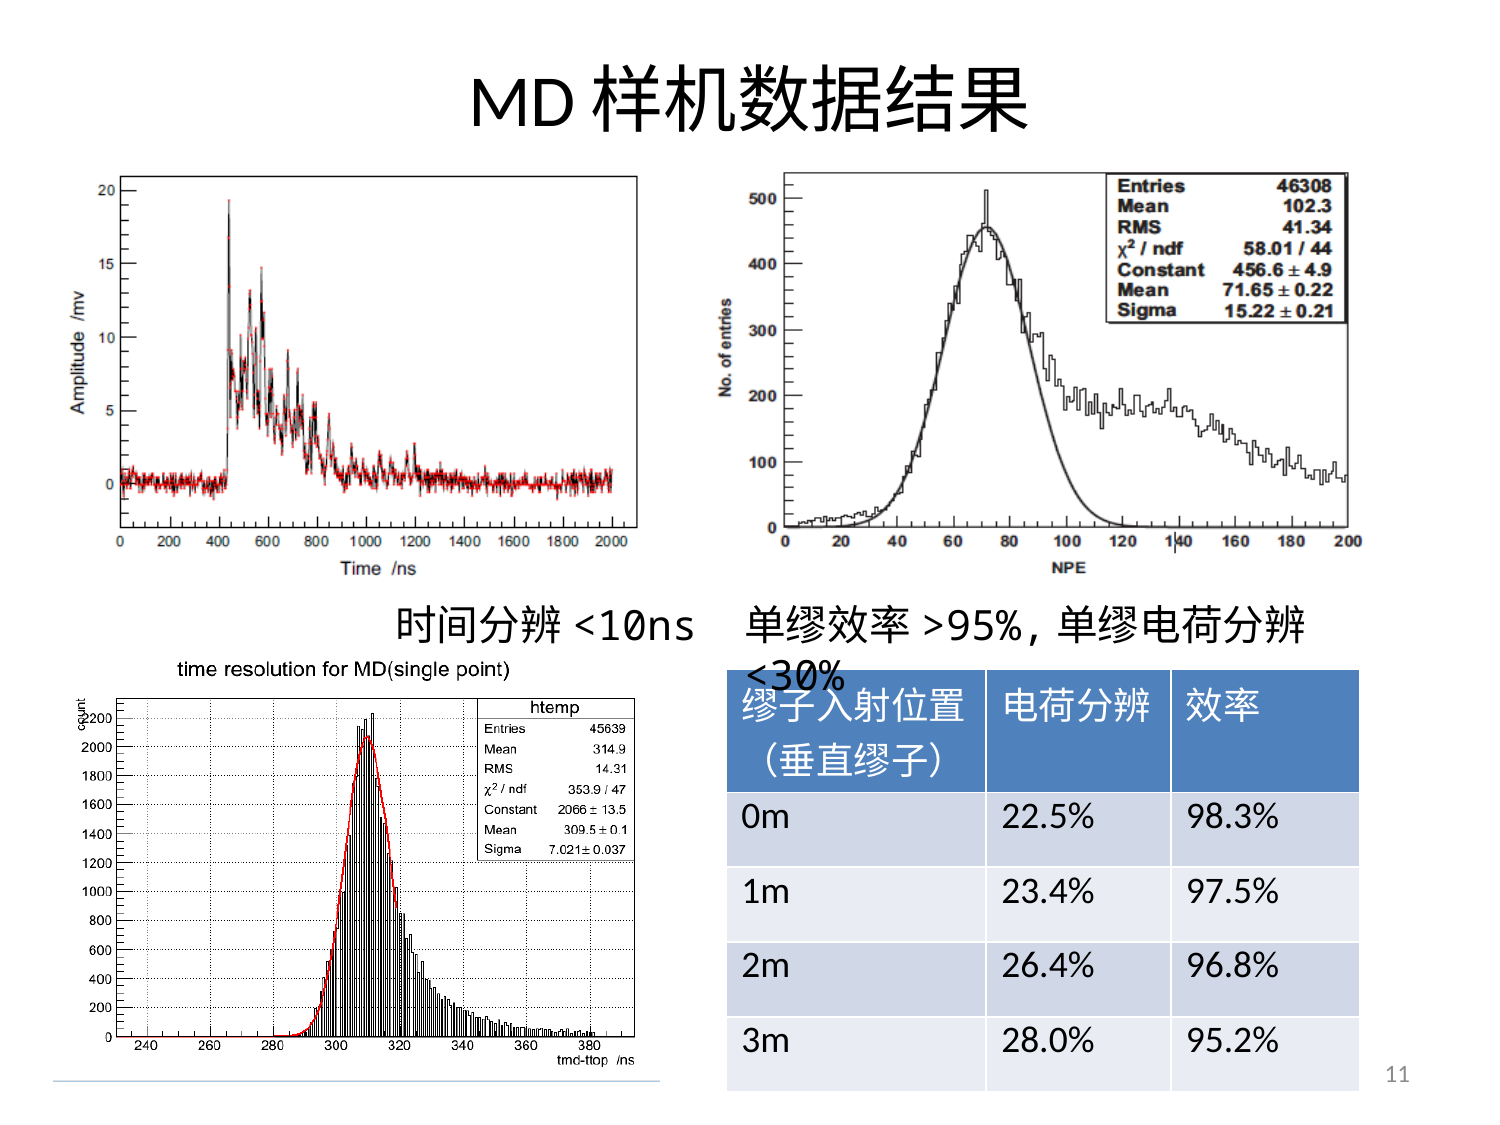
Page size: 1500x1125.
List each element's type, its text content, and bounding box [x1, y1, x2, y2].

table_header 缪子入射位置 （垂直缪子） [727, 670, 985, 792]
table_header 电荷分辨 [987, 707, 1170, 792]
table_cell 1m [727, 868, 985, 941]
table_cell 3m [727, 1018, 985, 1091]
table_cell 28.0% [987, 1018, 1170, 1091]
table_cell 95.2% [1172, 1018, 1359, 1042]
title MD样机数据结果 [75, 45, 1425, 149]
table_cell 0m [727, 793, 985, 866]
table_cell 22.5% [987, 793, 1170, 866]
table_header 效率 [1172, 707, 1359, 792]
table_cell 96.8% [1172, 943, 1359, 1016]
table_cell 26.4% [987, 943, 1170, 1016]
picture [52, 163, 649, 584]
picture [690, 163, 1382, 584]
table_cell 98.3% [1172, 793, 1359, 866]
picture [52, 656, 660, 1082]
text_box 单缪效率>95%,单缪电荷分辨<30% [729, 591, 1391, 707]
table_cell 97.5% [1172, 868, 1359, 941]
table_cell 23.4% [987, 868, 1170, 941]
text_box 时间分辨<10ns [380, 591, 712, 657]
table_cell 2m [727, 943, 985, 1016]
slide_number 11 [1074, 1042, 1425, 1103]
